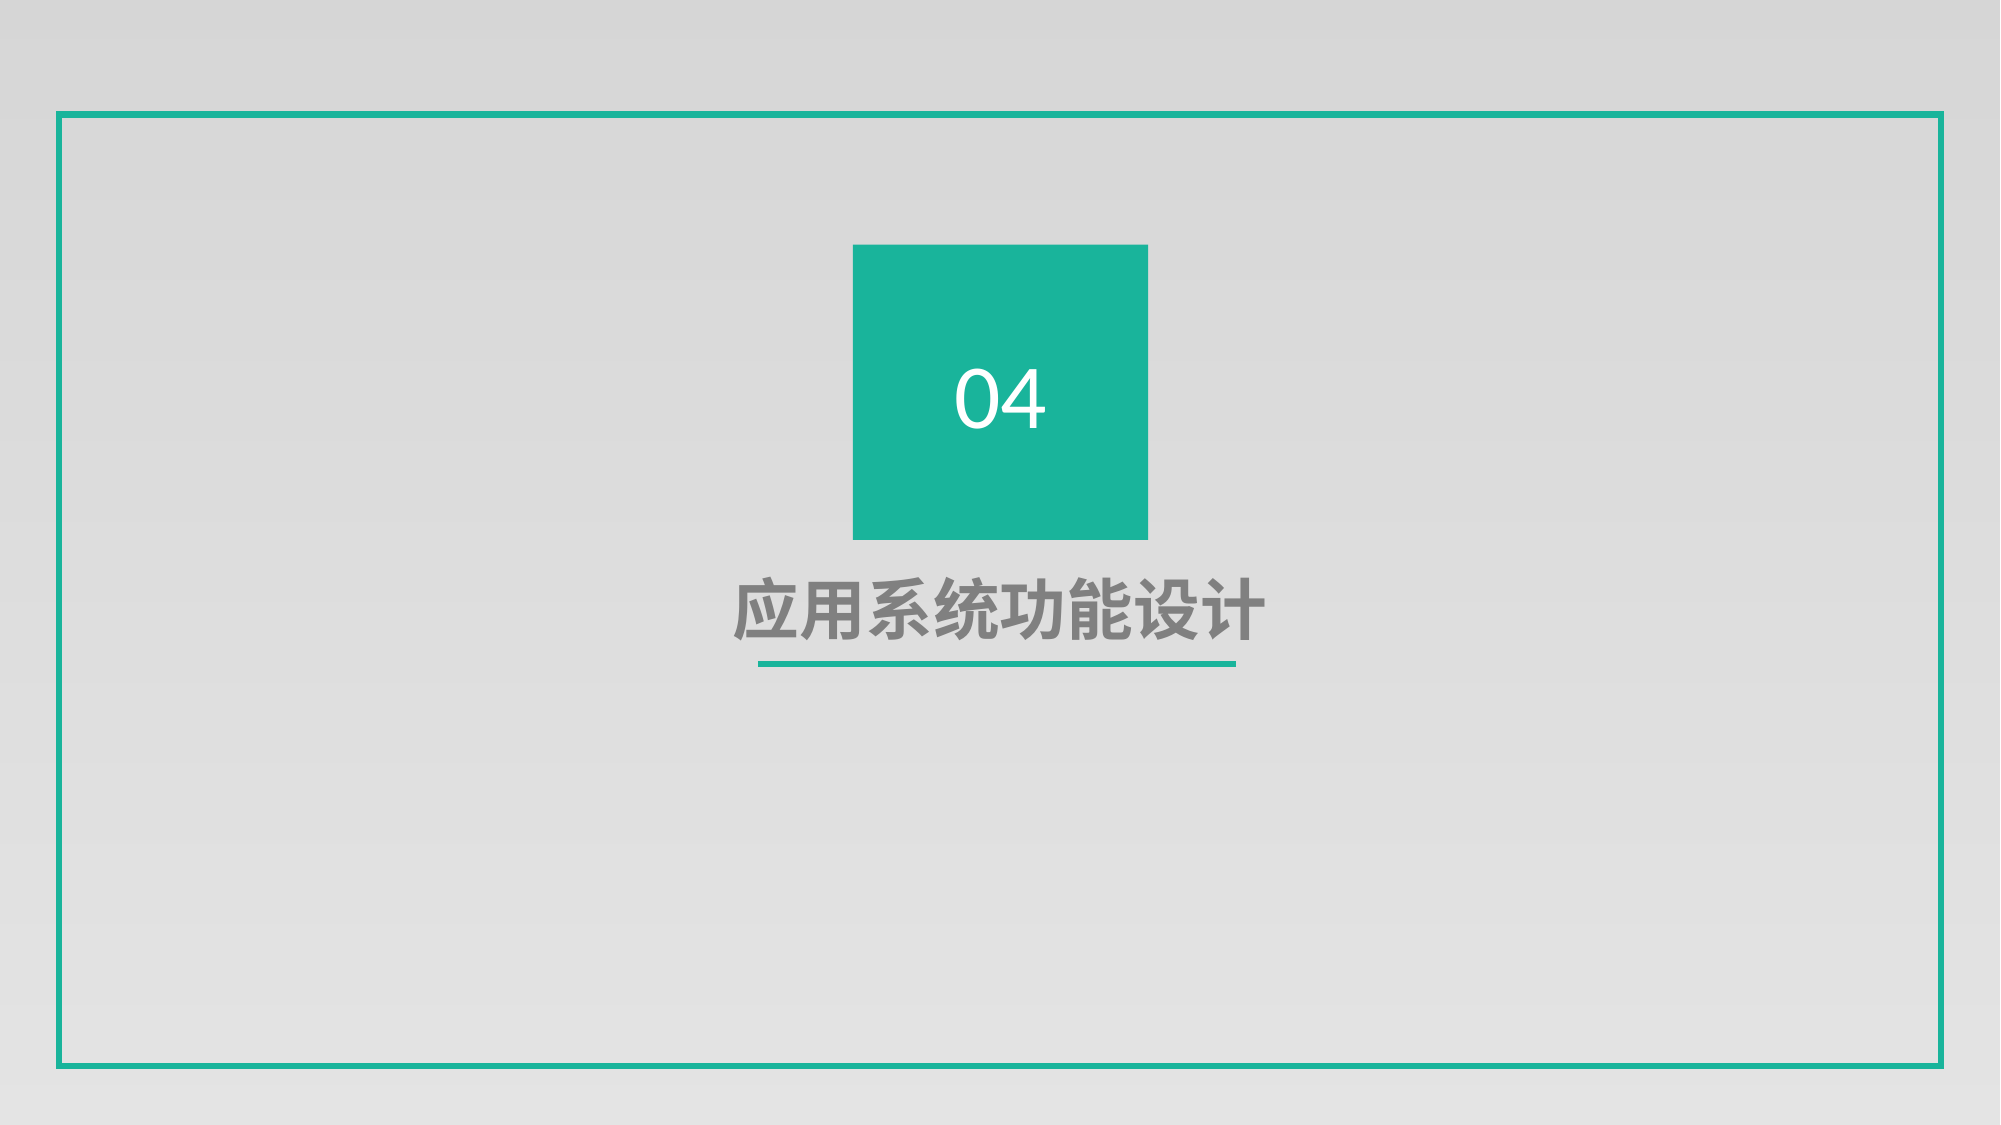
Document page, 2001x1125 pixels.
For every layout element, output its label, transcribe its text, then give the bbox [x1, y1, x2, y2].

text_box [58, 113, 1942, 1067]
text_box 04 [852, 244, 1149, 541]
text_box 应用系统功能设计 [718, 560, 1282, 656]
